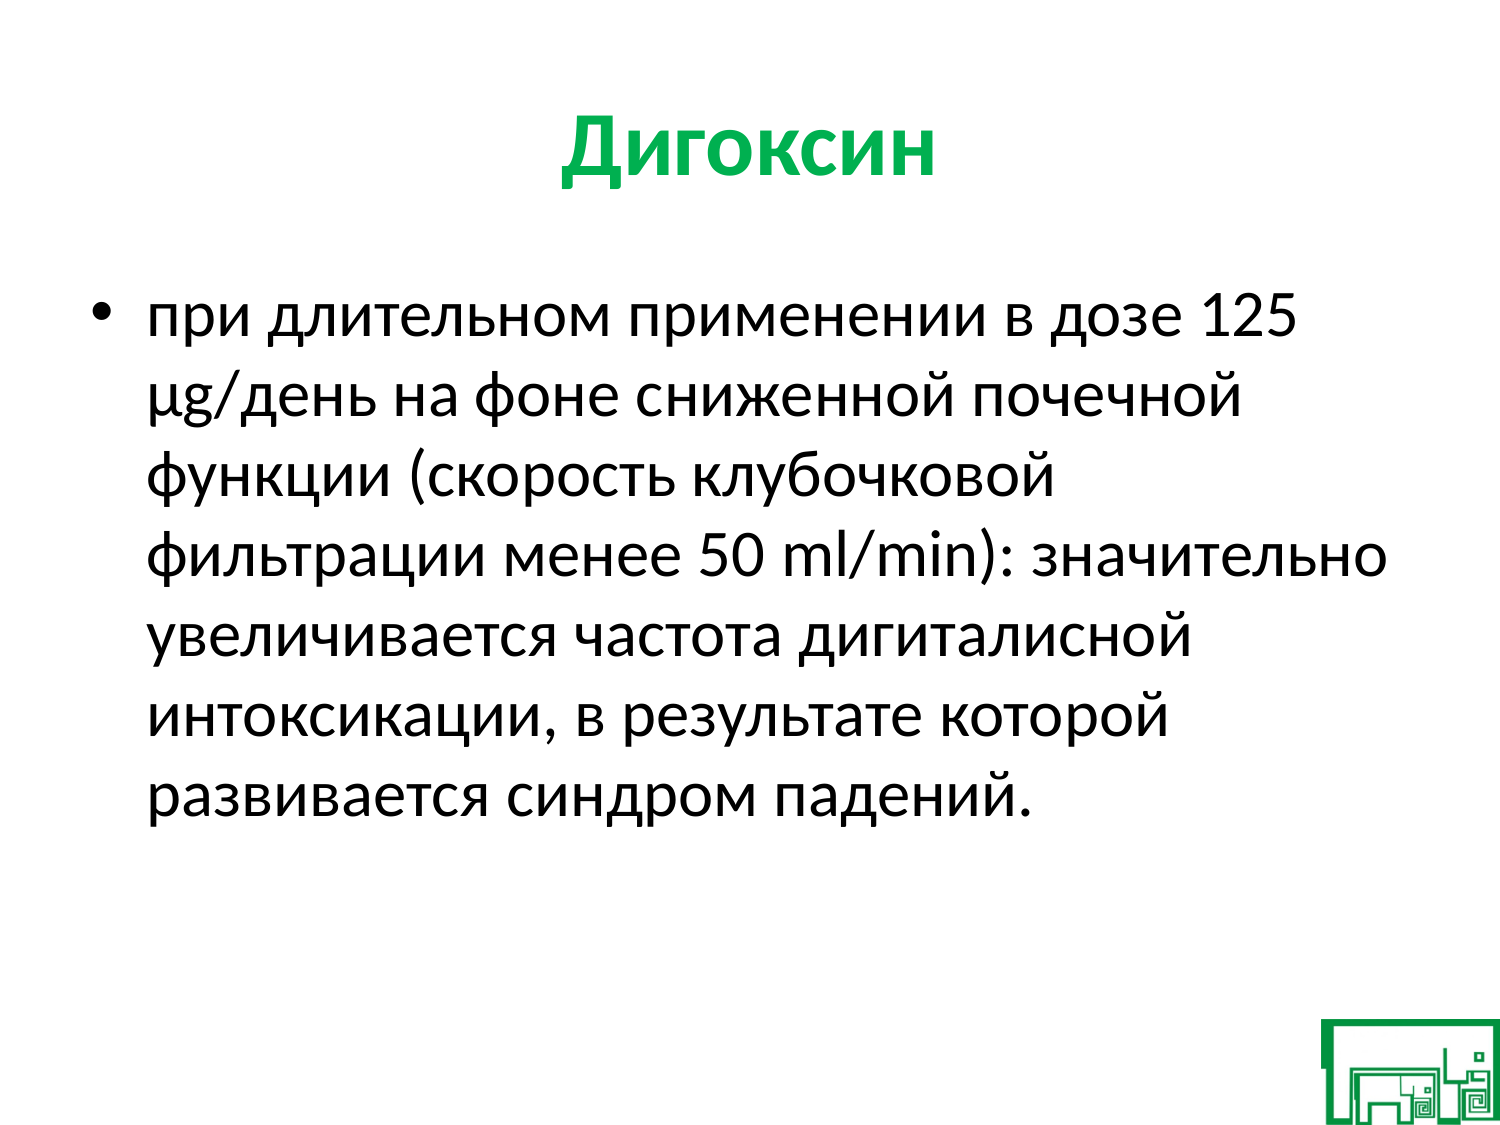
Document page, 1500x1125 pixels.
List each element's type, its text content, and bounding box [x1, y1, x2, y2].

list при длительном применении в дозе 125 μg/день на фоне сниженной почечной функции (скорость клубочковой фильтрации менее 50 ml/min): значительно увеличивается частота дигиталисной интоксикации, в результате которой развивается синдром падений. [75, 262, 1425, 1005]
picture [1320, 1019, 1500, 1125]
title Дигоксин [75, 45, 1425, 233]
